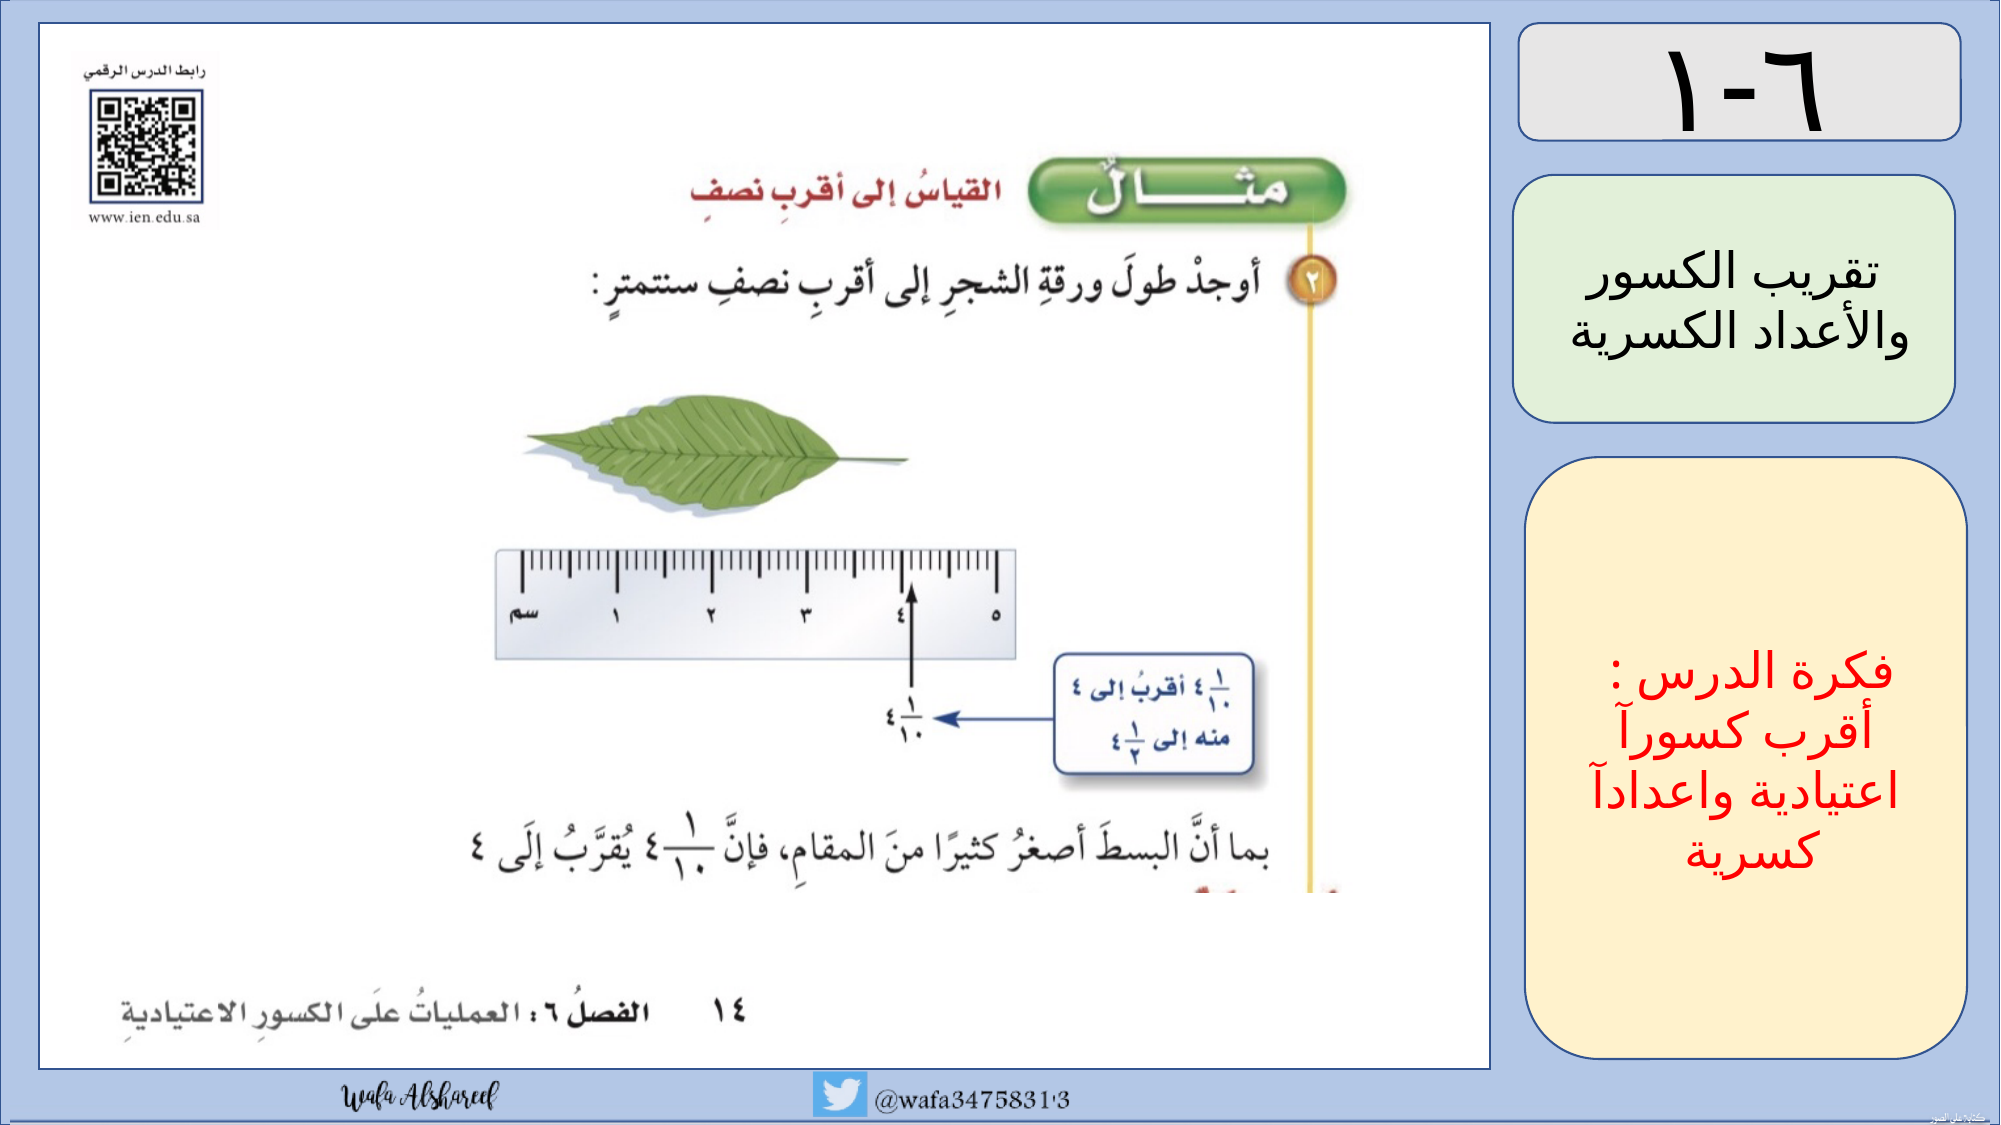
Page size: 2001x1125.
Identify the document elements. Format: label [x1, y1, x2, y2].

text_box [0, 0, 10, 811]
text_box [1990, 0, 2000, 1125]
picture [0, 0, 1990, 1125]
